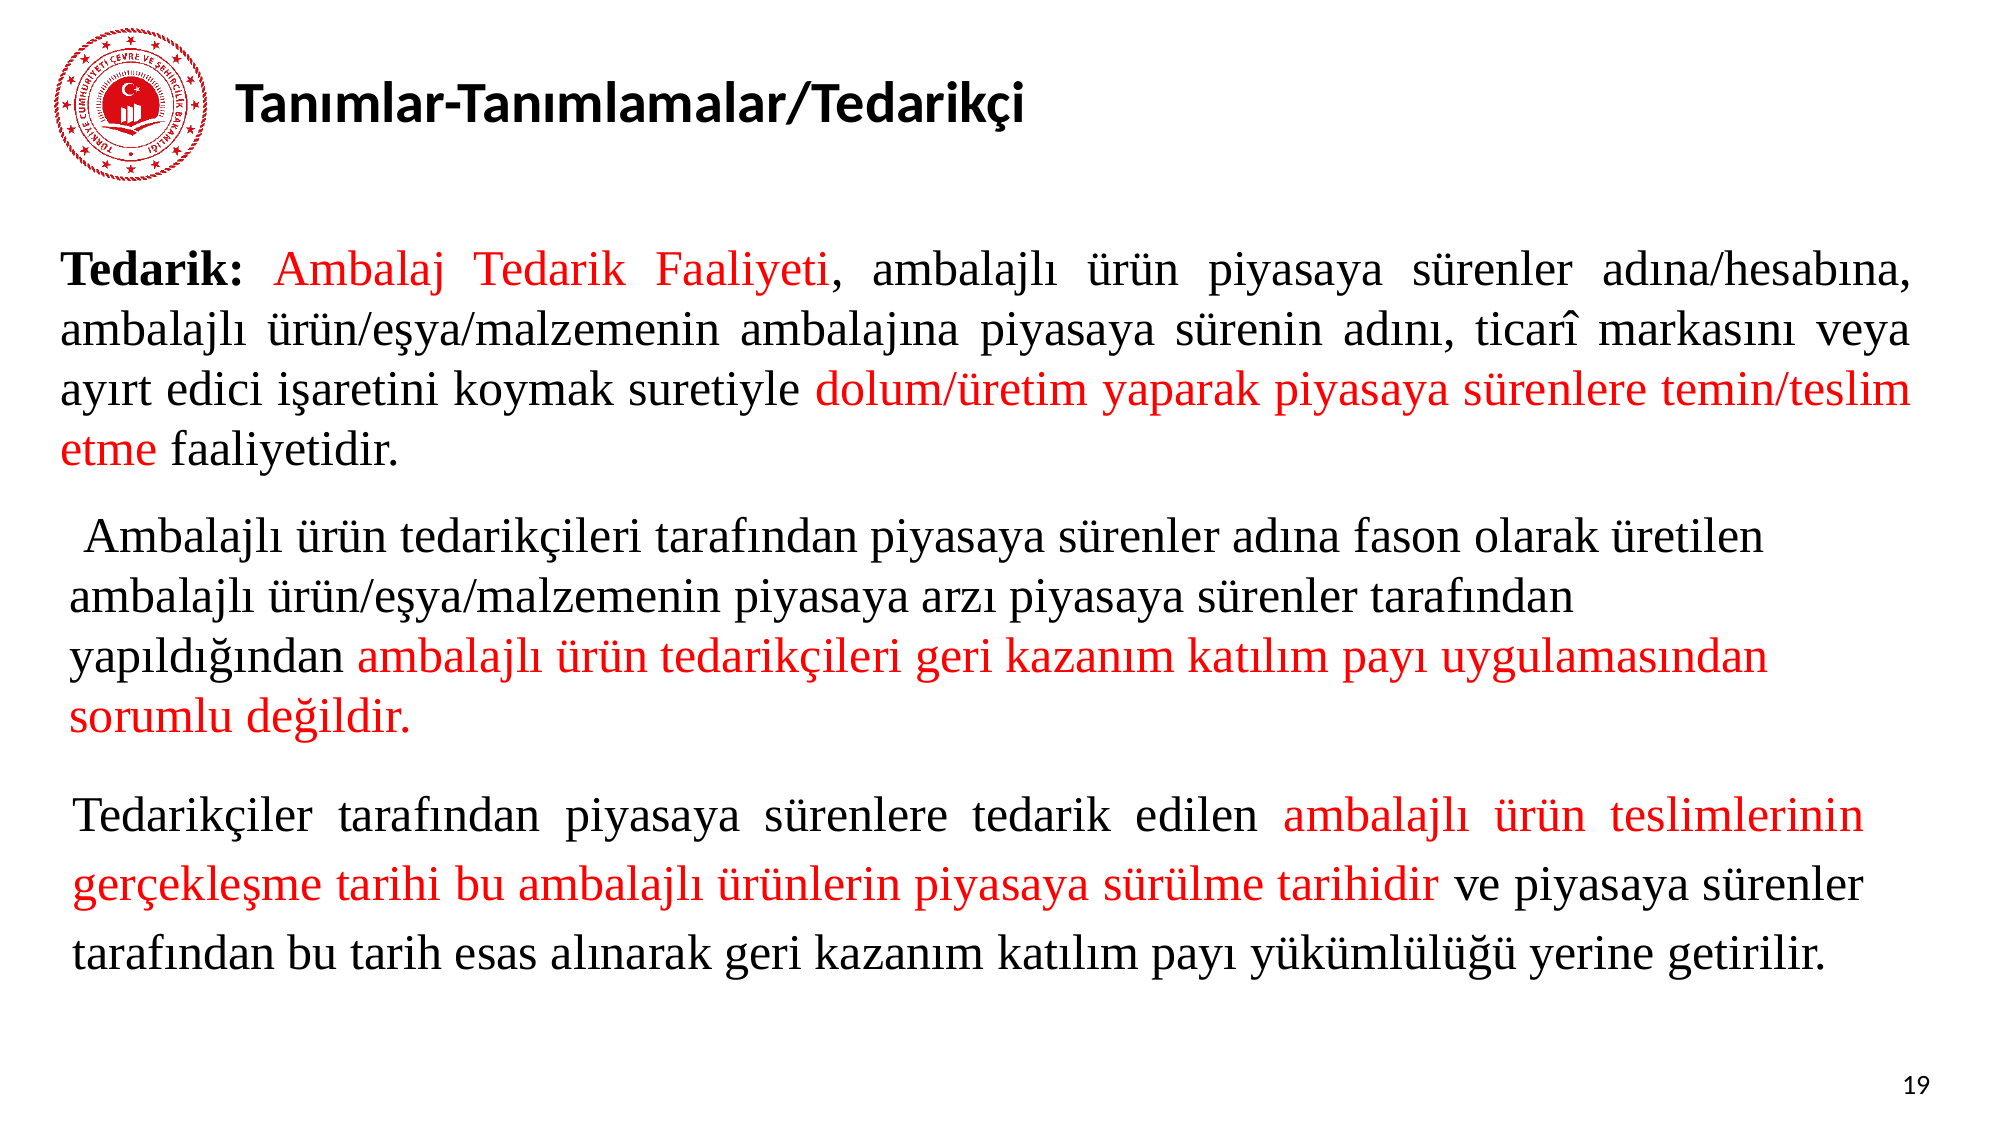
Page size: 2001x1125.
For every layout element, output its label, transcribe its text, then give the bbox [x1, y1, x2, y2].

list Tedarik: Ambalaj Tedarik Faaliyeti, ambalajlı ürün piyasaya sürenler adına/hesabına, ambalajlı ürün/eşya/malzemenin ambalajına piyasaya sürenin adını, ticarî markasını veya ayırt edici işaretini koymak suretiyle dolum/üretim yaparak piyasaya sürenlere temin/teslim etme faaliyetidir. [45, 227, 1929, 1059]
text_box Ambalajlı ürün tedarikçileri tarafından piyasaya sürenler adına fason olarak üretilen ambalajlı ürün/eşya/malzemenin piyasaya arzı piyasaya sürenler tarafından yapıldığından ambalajlı ürün tedarikçileri geri kazanım katılım payı uygulamasından sorumlu değildir. [54, 495, 1831, 810]
text_box Tedarikçiler tarafından piyasaya sürenlere tedarik edilen ambalajlı ürün teslimlerinin gerçekleşme tarihi bu ambalajlı ürünlerin piyasaya sürülme tarihidir ve piyasaya sürenler tarafından bu tarih esas alınarak geri kazanım katılım payı yükümlülüğü yerine getirilir. [57, 704, 1880, 987]
slide_number 19 [1755, 1058, 1946, 1109]
title Tanımlar-Tanımlamalar/Tedarikçi [220, 42, 1946, 156]
picture [54, 28, 207, 181]
